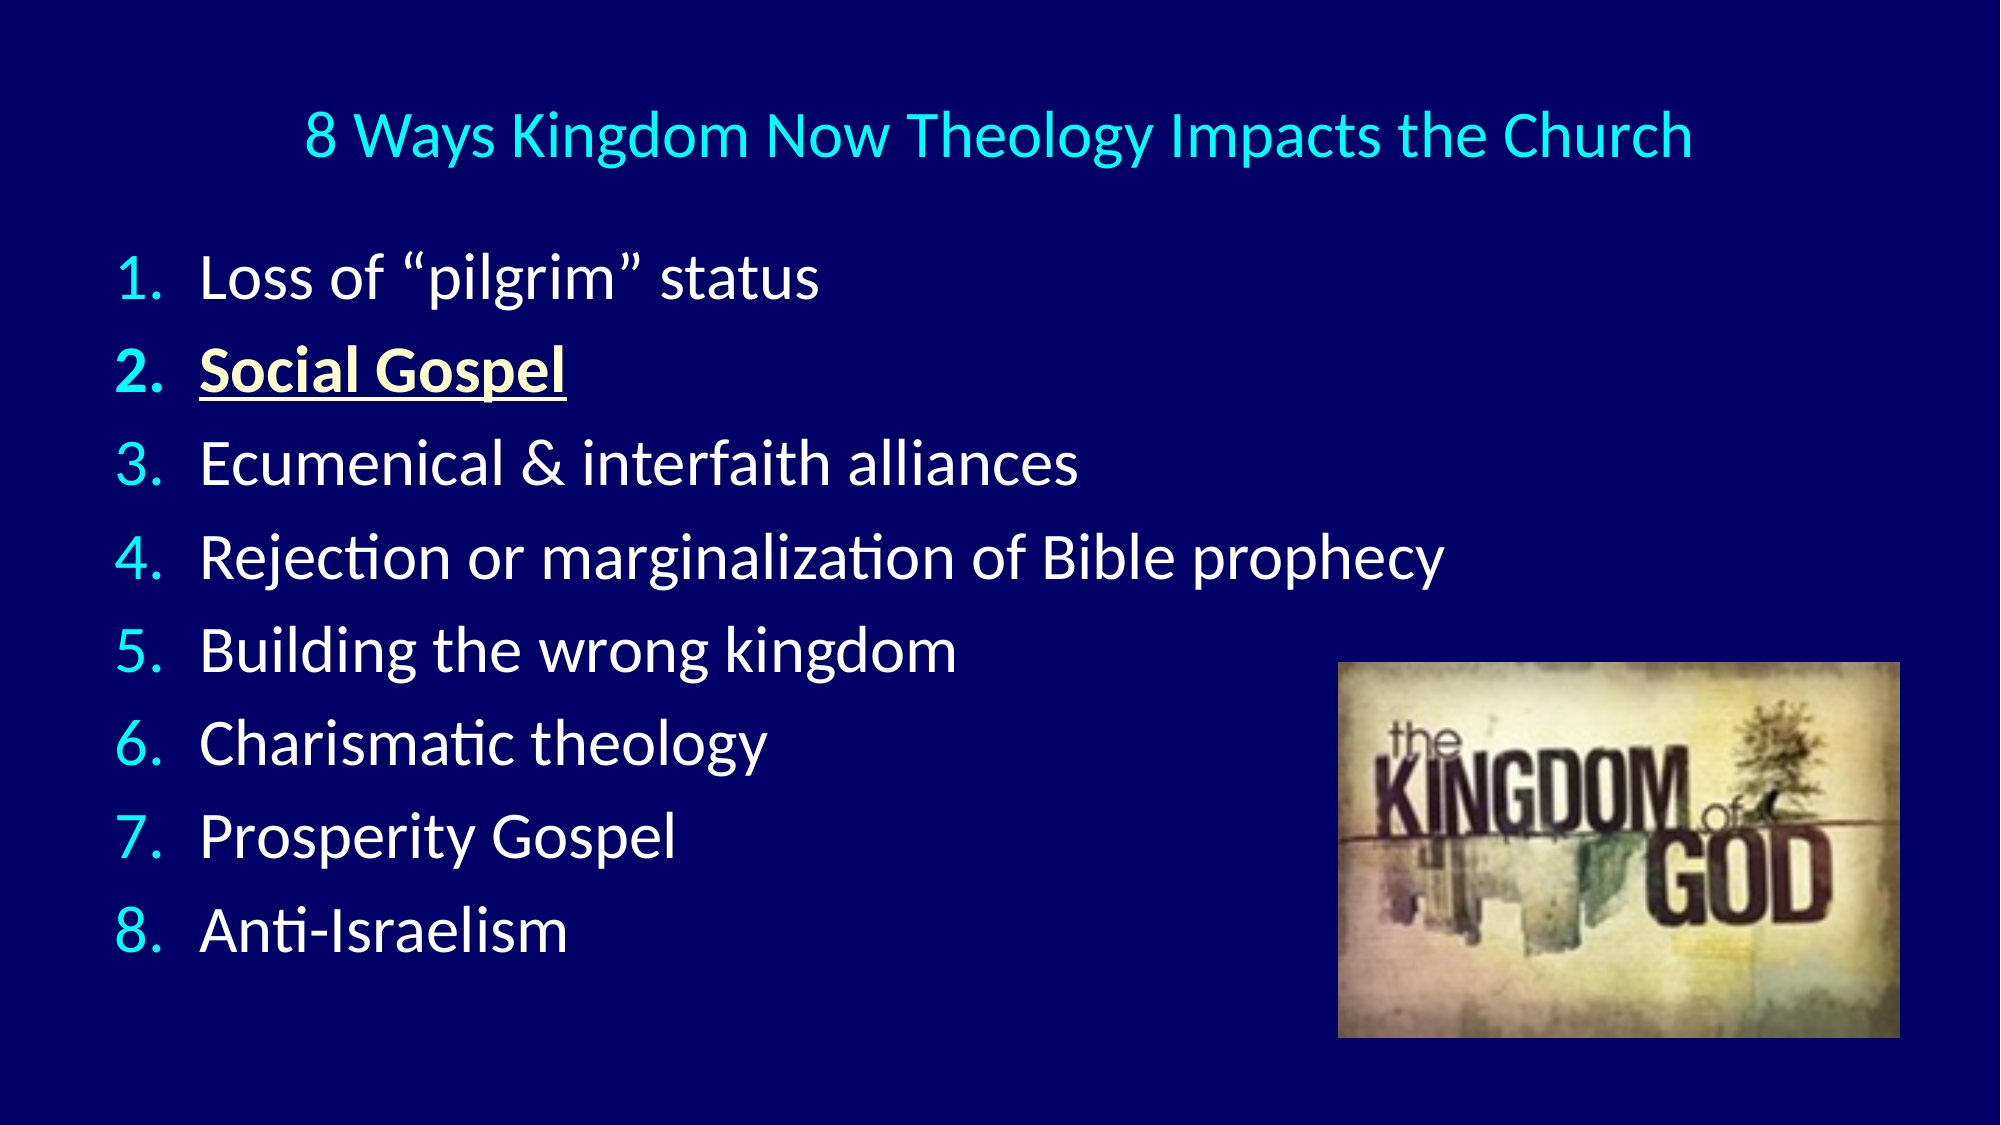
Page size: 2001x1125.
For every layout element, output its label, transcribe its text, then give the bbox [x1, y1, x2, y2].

list Loss of “pilgrim” status Social Gospel Ecumenical & interfaith alliances Rejection or marginalization of Bible prophecy Building the wrong kingdom Charismatic theology Prosperity Gospel Anti-Israelism [99, 224, 1732, 1001]
picture [1338, 662, 1901, 1038]
title 8 Ways Kingdom Now Theology Impacts the Church [234, 37, 1766, 226]
